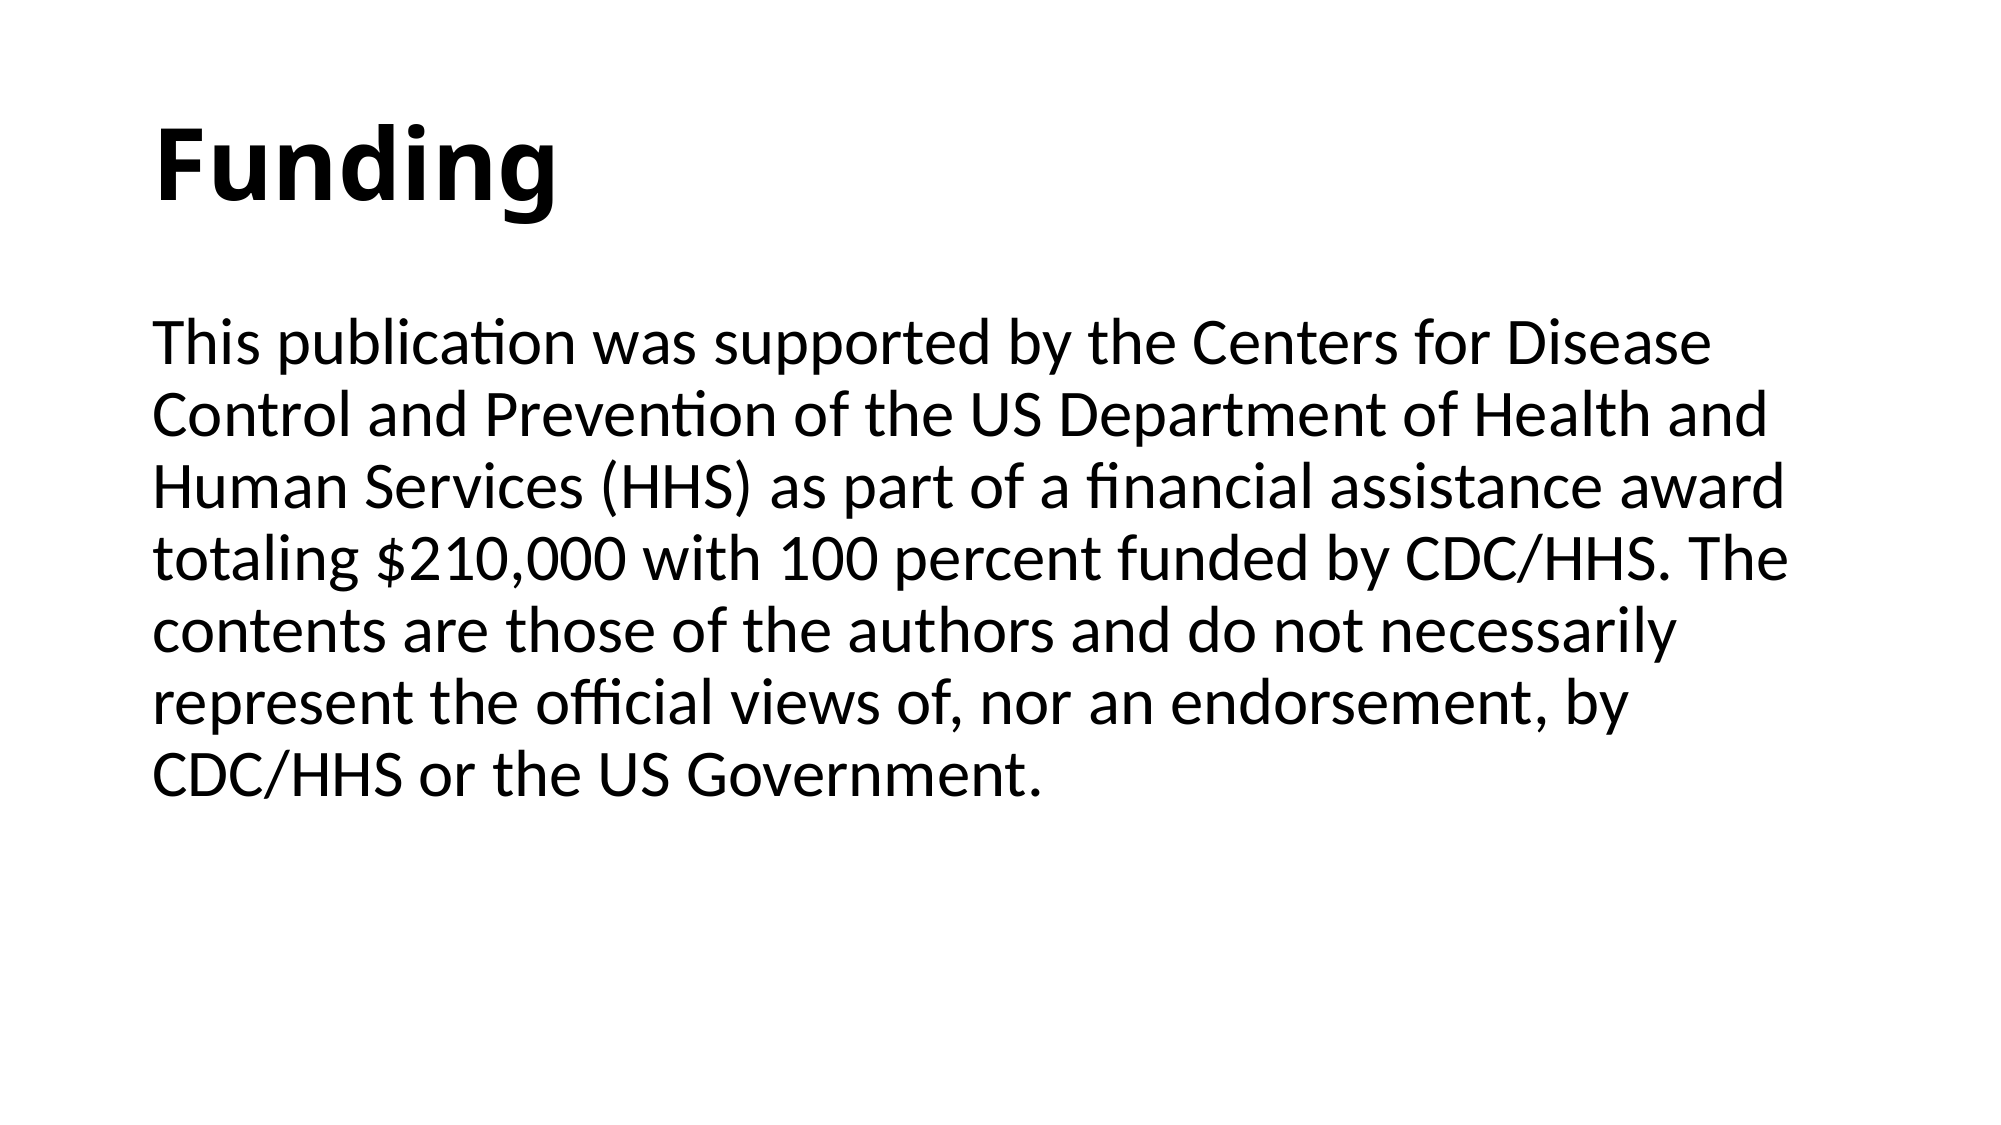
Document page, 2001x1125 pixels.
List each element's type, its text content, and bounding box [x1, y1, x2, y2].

title Funding [137, 59, 1863, 278]
list This publication was supported by the Centers for Disease Control and Prevention of the US Department of Health and Human Services (HHS) as part of a financial assistance award totaling $210,000 with 100 percent funded by CDC/HHS. The contents are those of the authors and do not necessarily represent the official views of, nor an endorsement, by CDC/HHS or the US Government. [137, 299, 1863, 1014]
